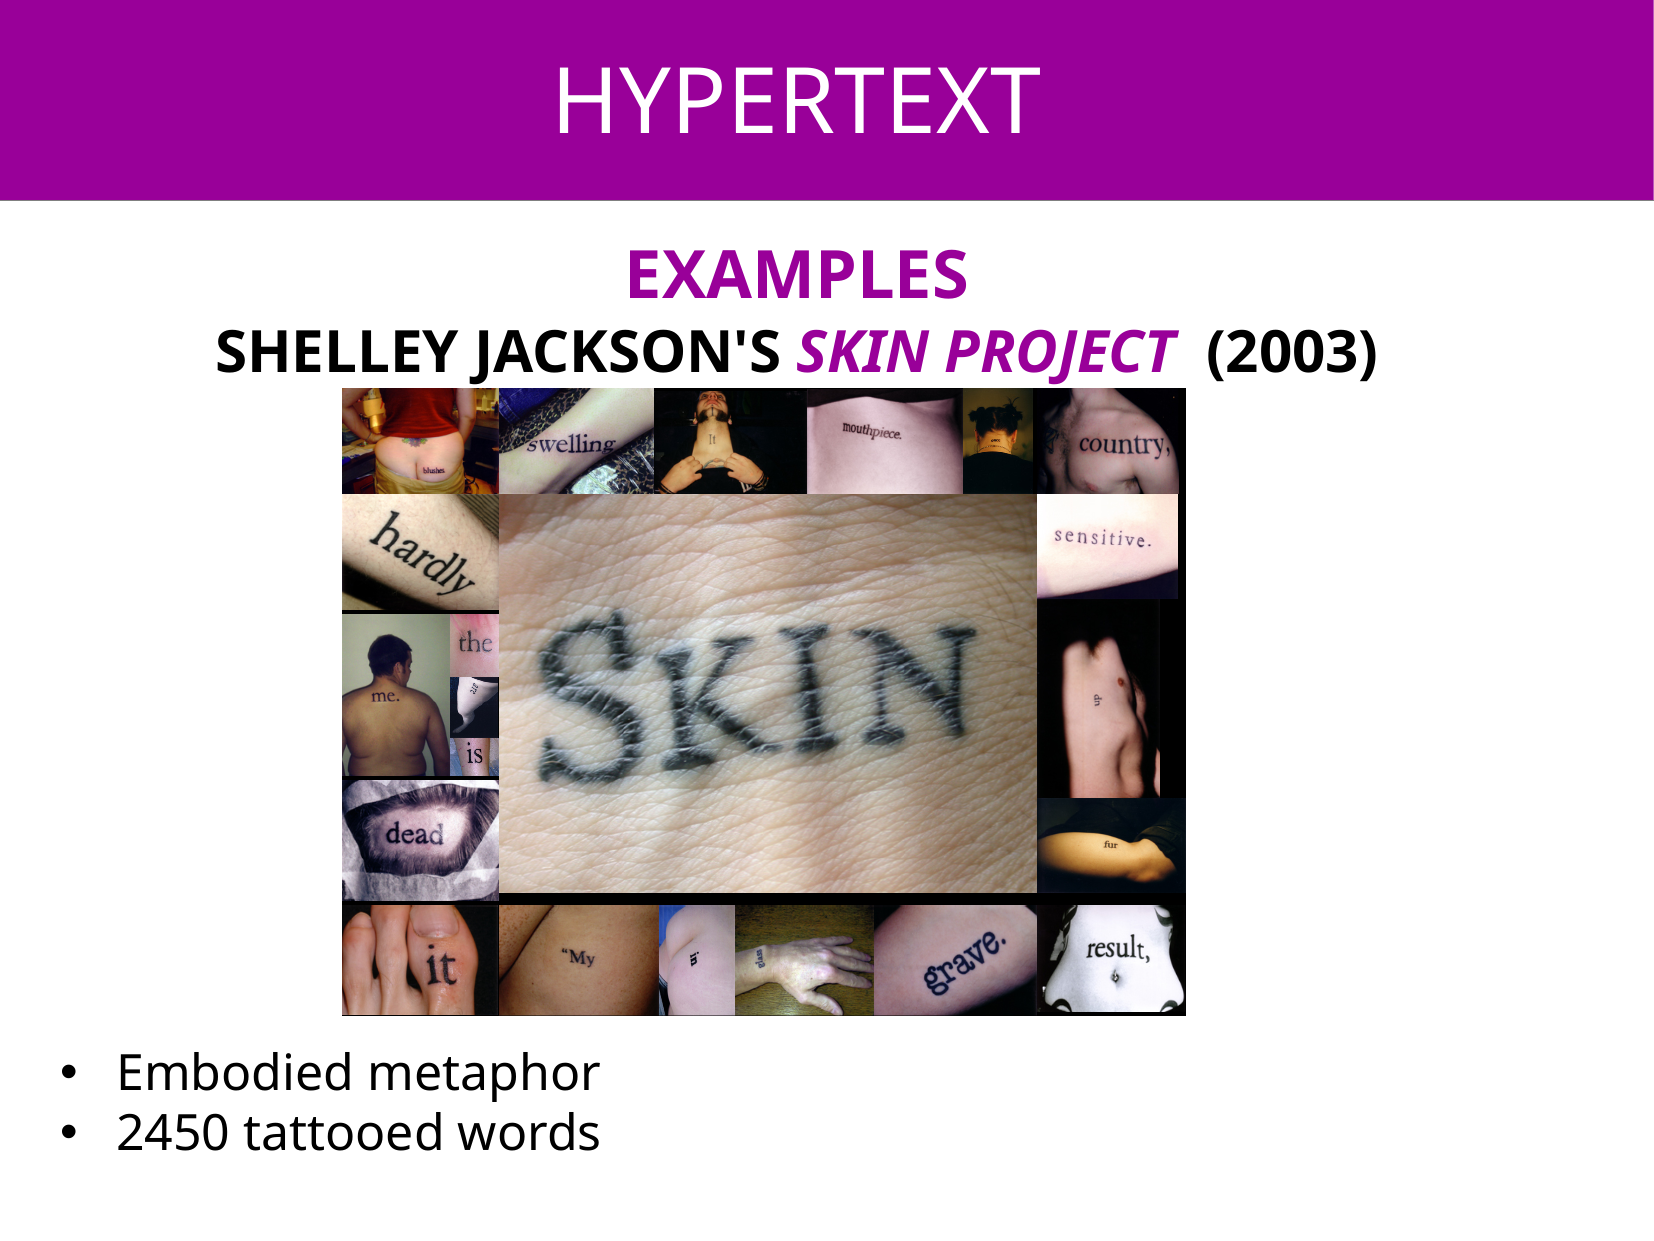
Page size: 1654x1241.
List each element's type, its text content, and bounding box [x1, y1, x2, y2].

picture [342, 388, 1186, 1016]
text_box Embodied metaphor 2450 tattooed words [45, 1033, 617, 1241]
text_box EXAMPLES [609, 224, 985, 307]
text_box [0, 0, 1654, 201]
text_box SHELLEY JACKSON'S SKIN PROJECT (2003) [200, 307, 1394, 392]
text_box HYPERTEXT [537, 34, 1058, 160]
